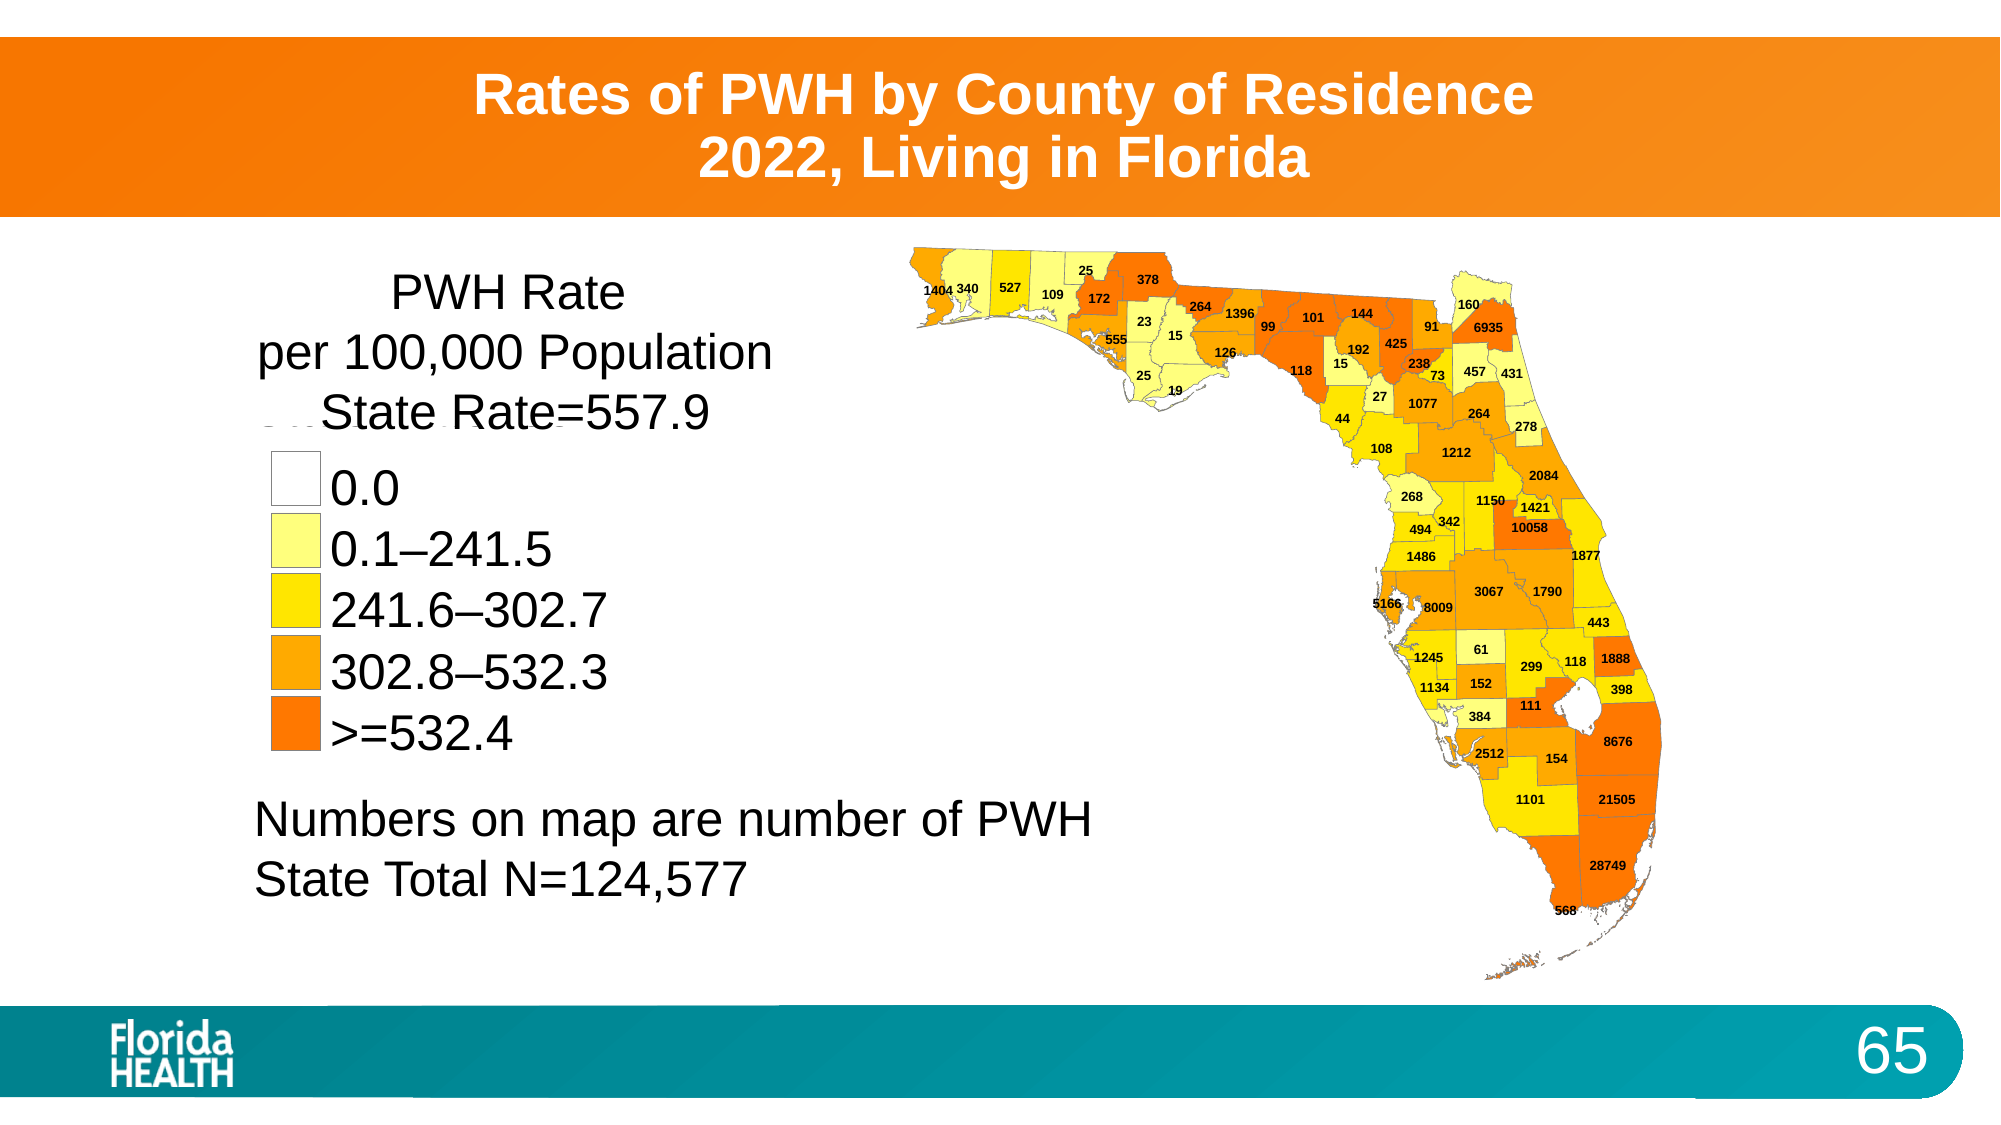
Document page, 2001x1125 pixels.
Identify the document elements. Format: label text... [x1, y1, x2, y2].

picture [239, 425, 646, 763]
title Rates of PWH by County of Residence 2022, Living in Florida [111, 38, 1898, 217]
text_box Numbers on map are number of PWH State Total N=124,577 [239, 779, 777, 915]
picture [777, 232, 1794, 995]
text_box PWH Rate per 100,000 Population State Rate=557.9 [242, 251, 777, 447]
